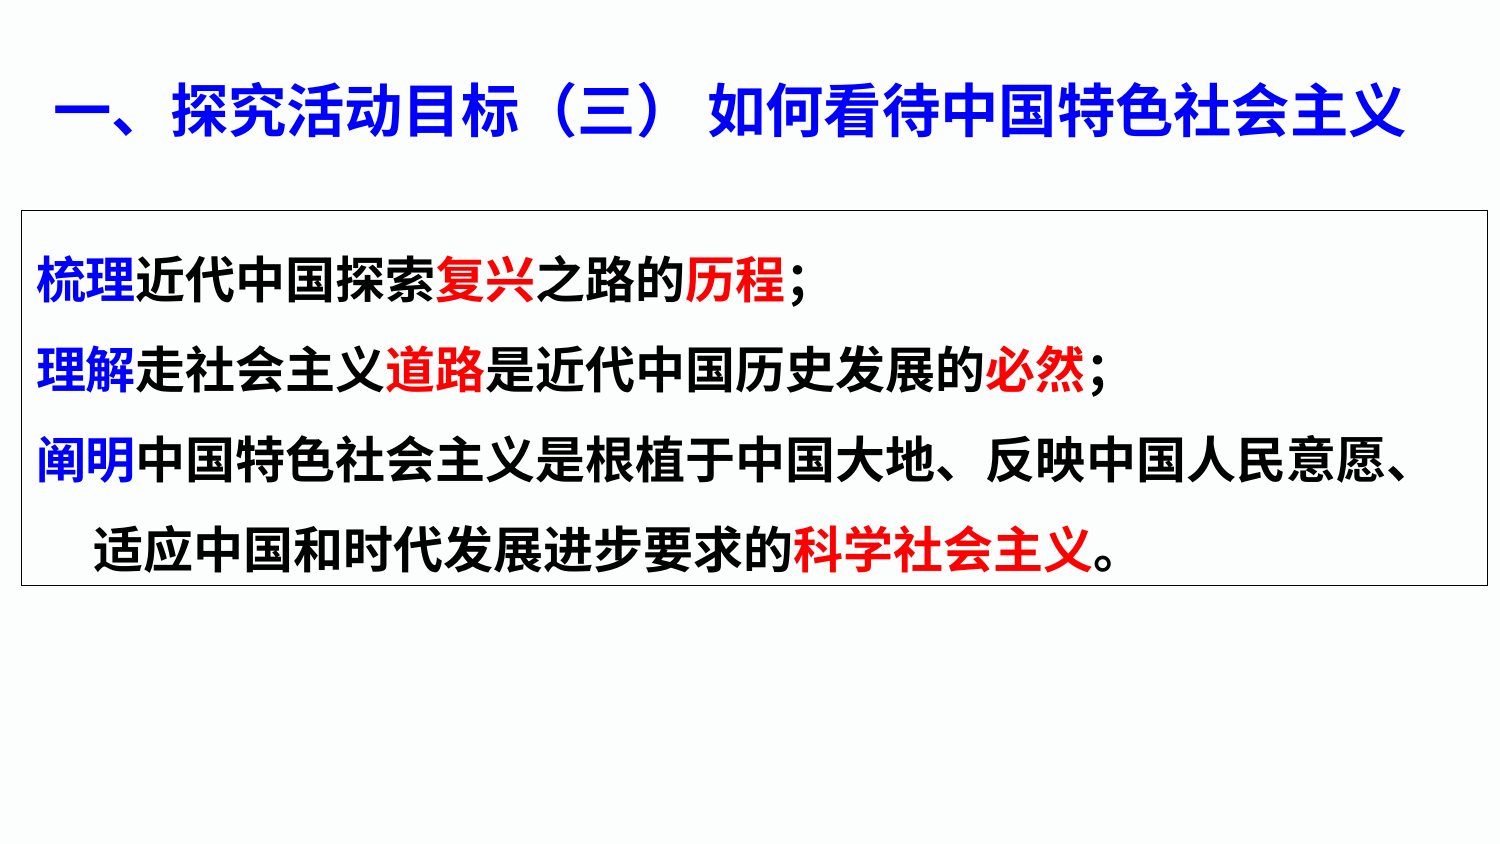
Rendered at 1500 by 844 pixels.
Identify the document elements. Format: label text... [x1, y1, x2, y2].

text_box 一、探究活动目标（三） 如何看待中国特色社会主义 [38, 66, 1462, 152]
text_box 梳理近代中国探索复兴之路的历程； 理解走社会主义道路是近代中国历史发展的必然； 阐明中国特色社会主义是根植于中国大地、反映中国人民意愿、 适应中国和时代发展进步要求的科学社会主义。 [21, 210, 1488, 586]
